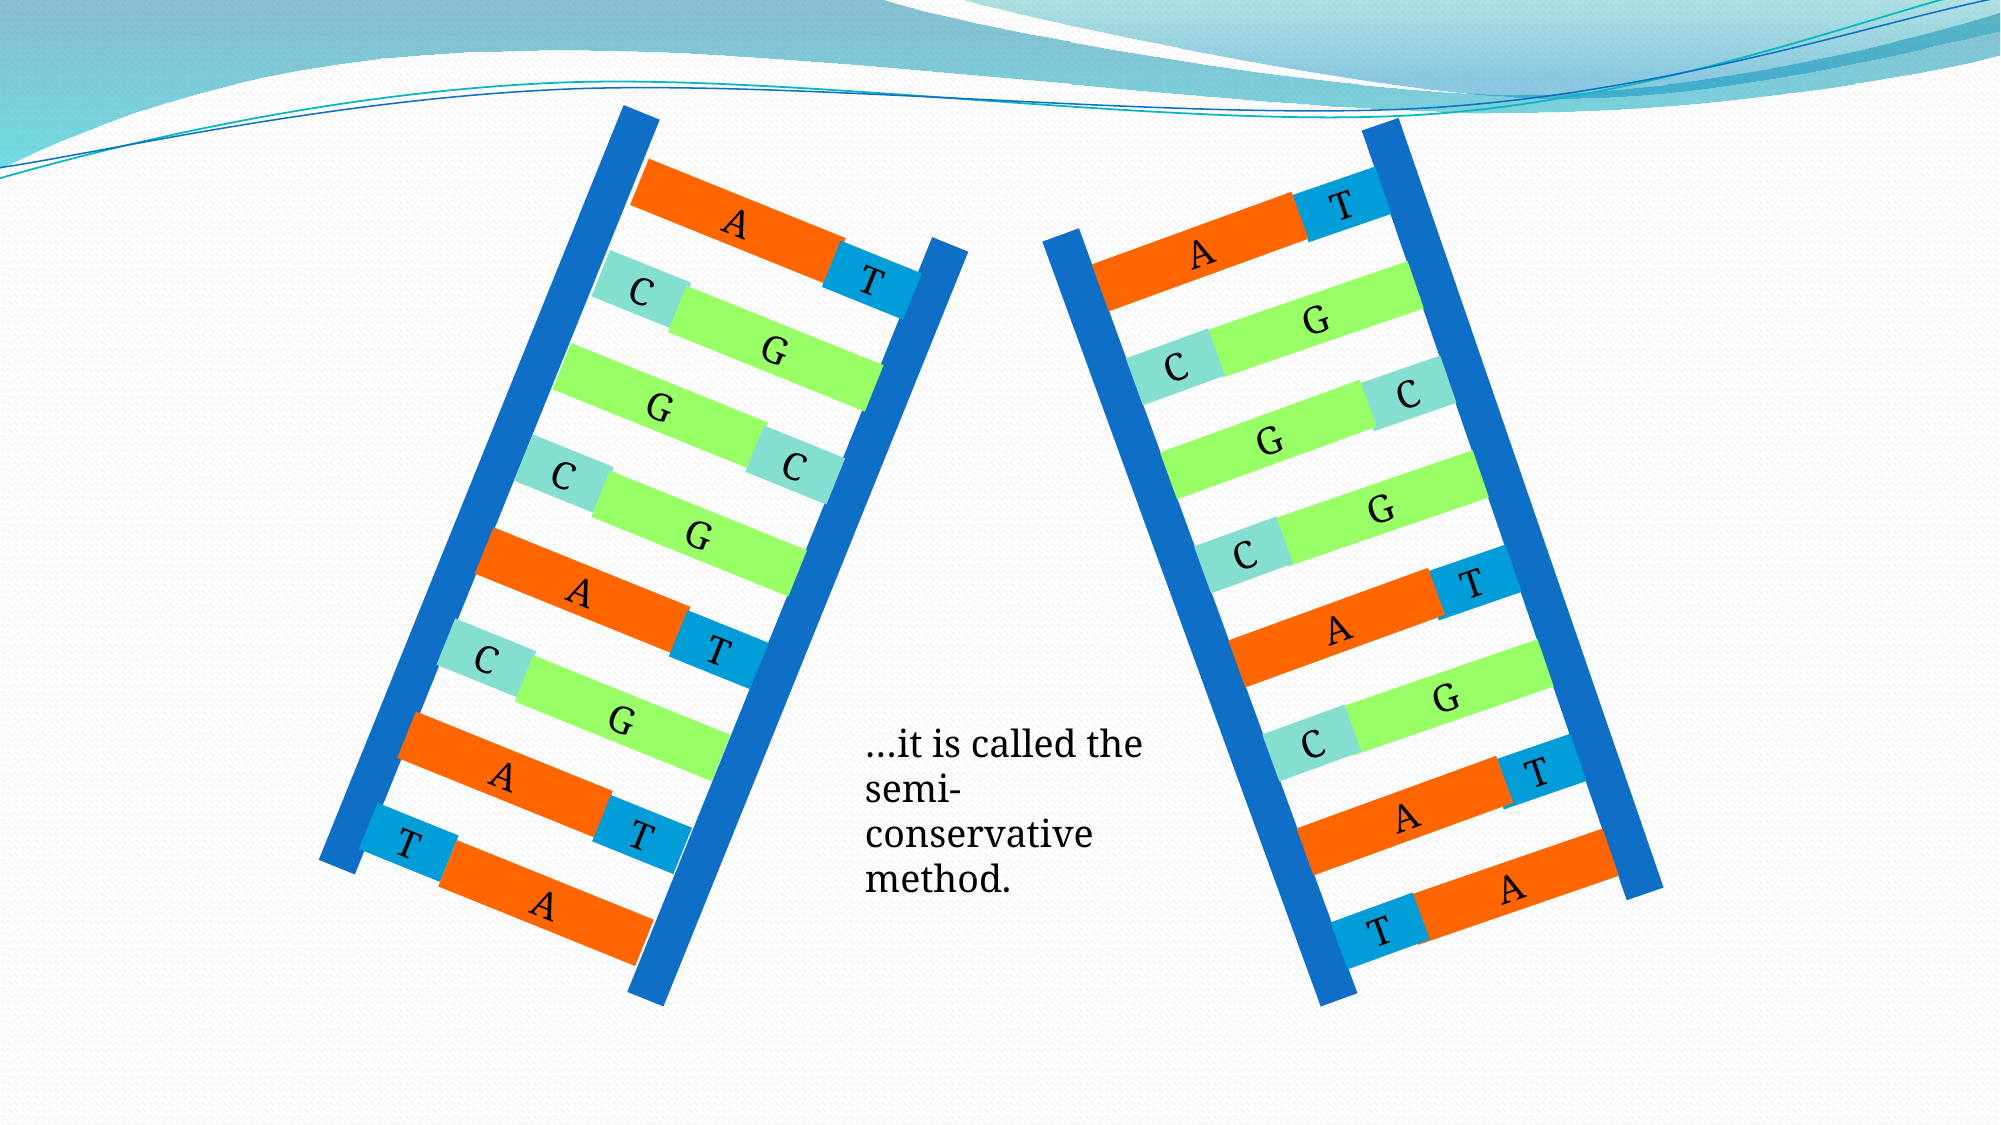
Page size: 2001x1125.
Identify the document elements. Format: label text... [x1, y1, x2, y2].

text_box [1208, 102, 1617, 916]
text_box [1093, 211, 1512, 1024]
text_box …it is called the semi-conservative method. [923, 712, 1086, 908]
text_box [364, 83, 845, 897]
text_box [439, 215, 916, 1029]
